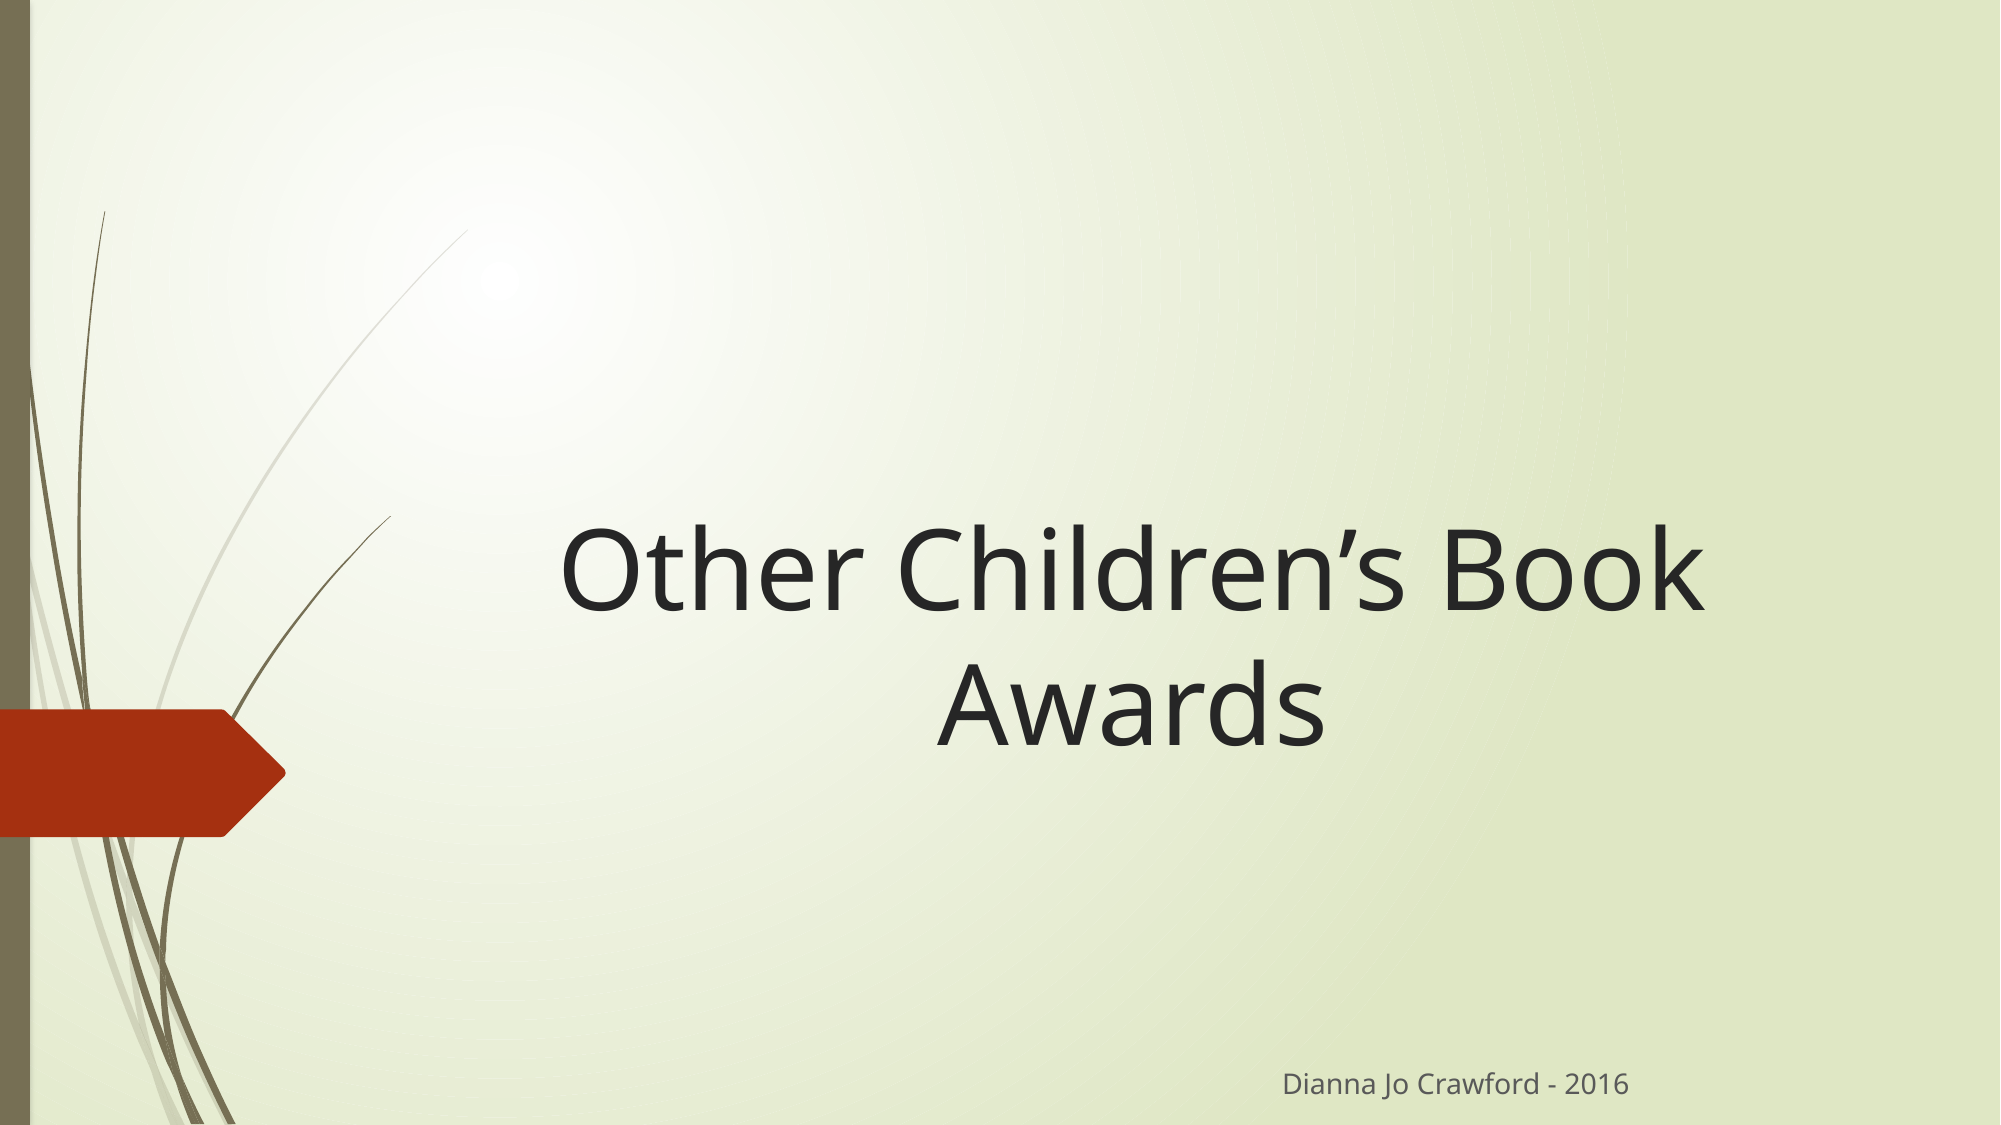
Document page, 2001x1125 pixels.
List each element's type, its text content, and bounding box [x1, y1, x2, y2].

subtitle Dianna Jo Crawford - 2016 [1267, 1058, 2000, 1108]
title Other Children’s Book Awards [401, 314, 1864, 776]
